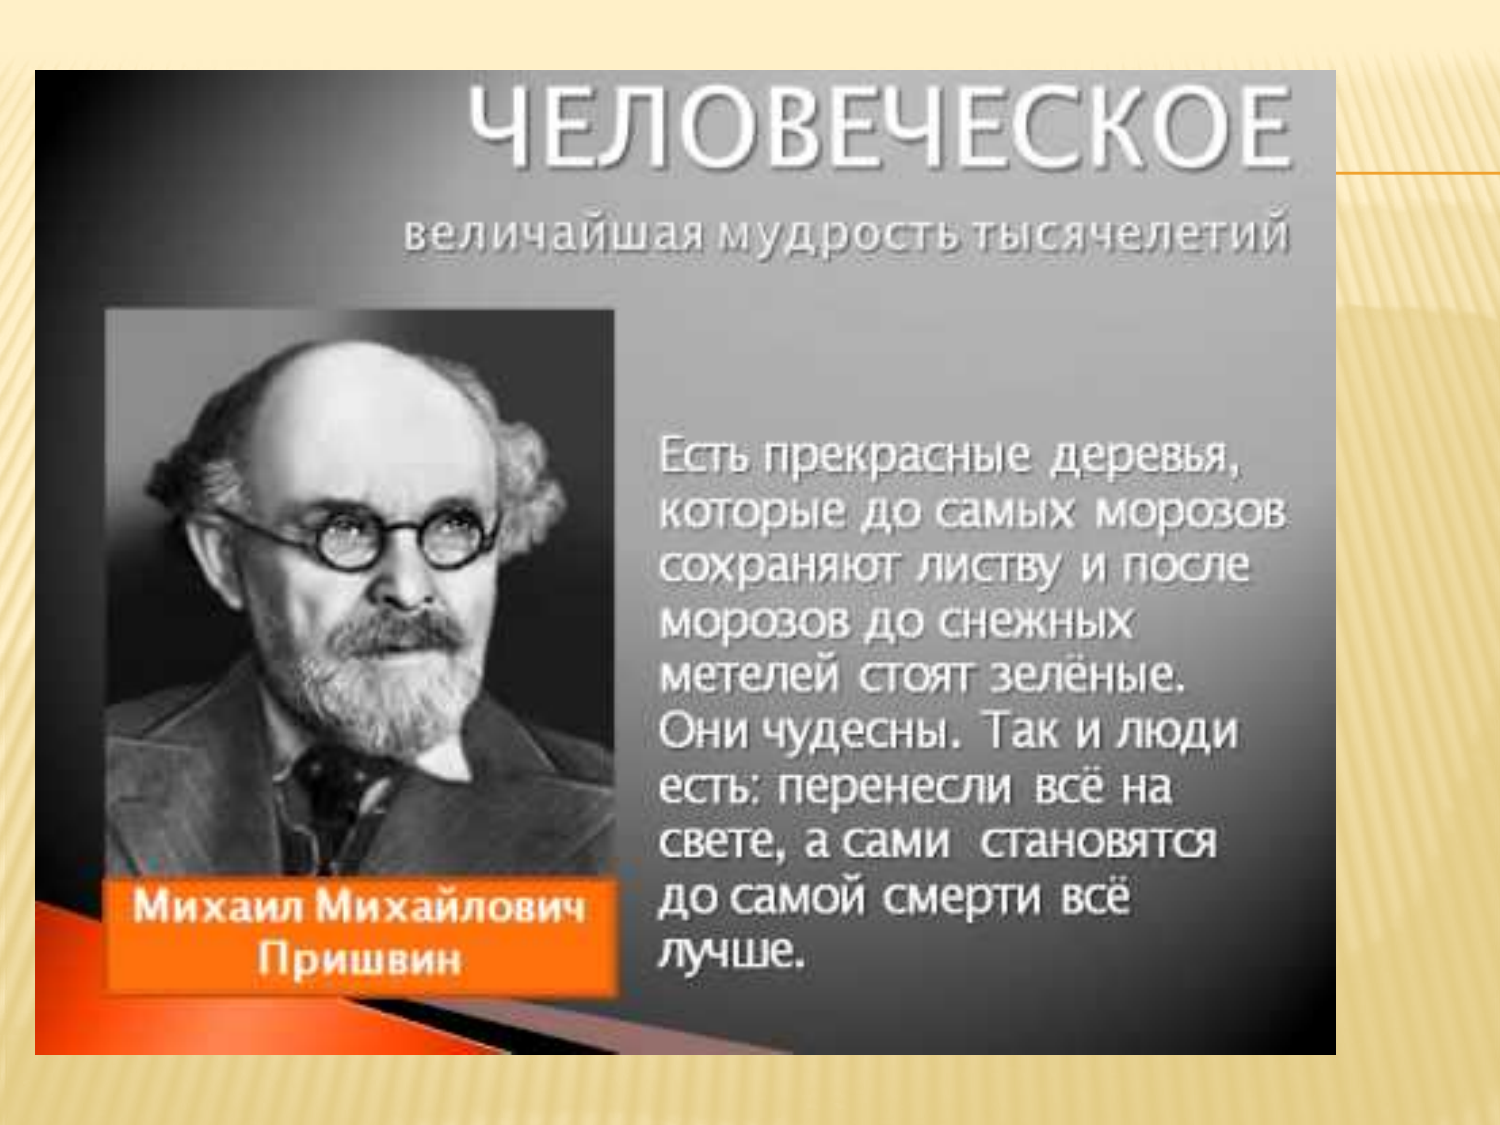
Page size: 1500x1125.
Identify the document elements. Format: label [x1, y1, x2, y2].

list [34, 70, 1337, 1055]
